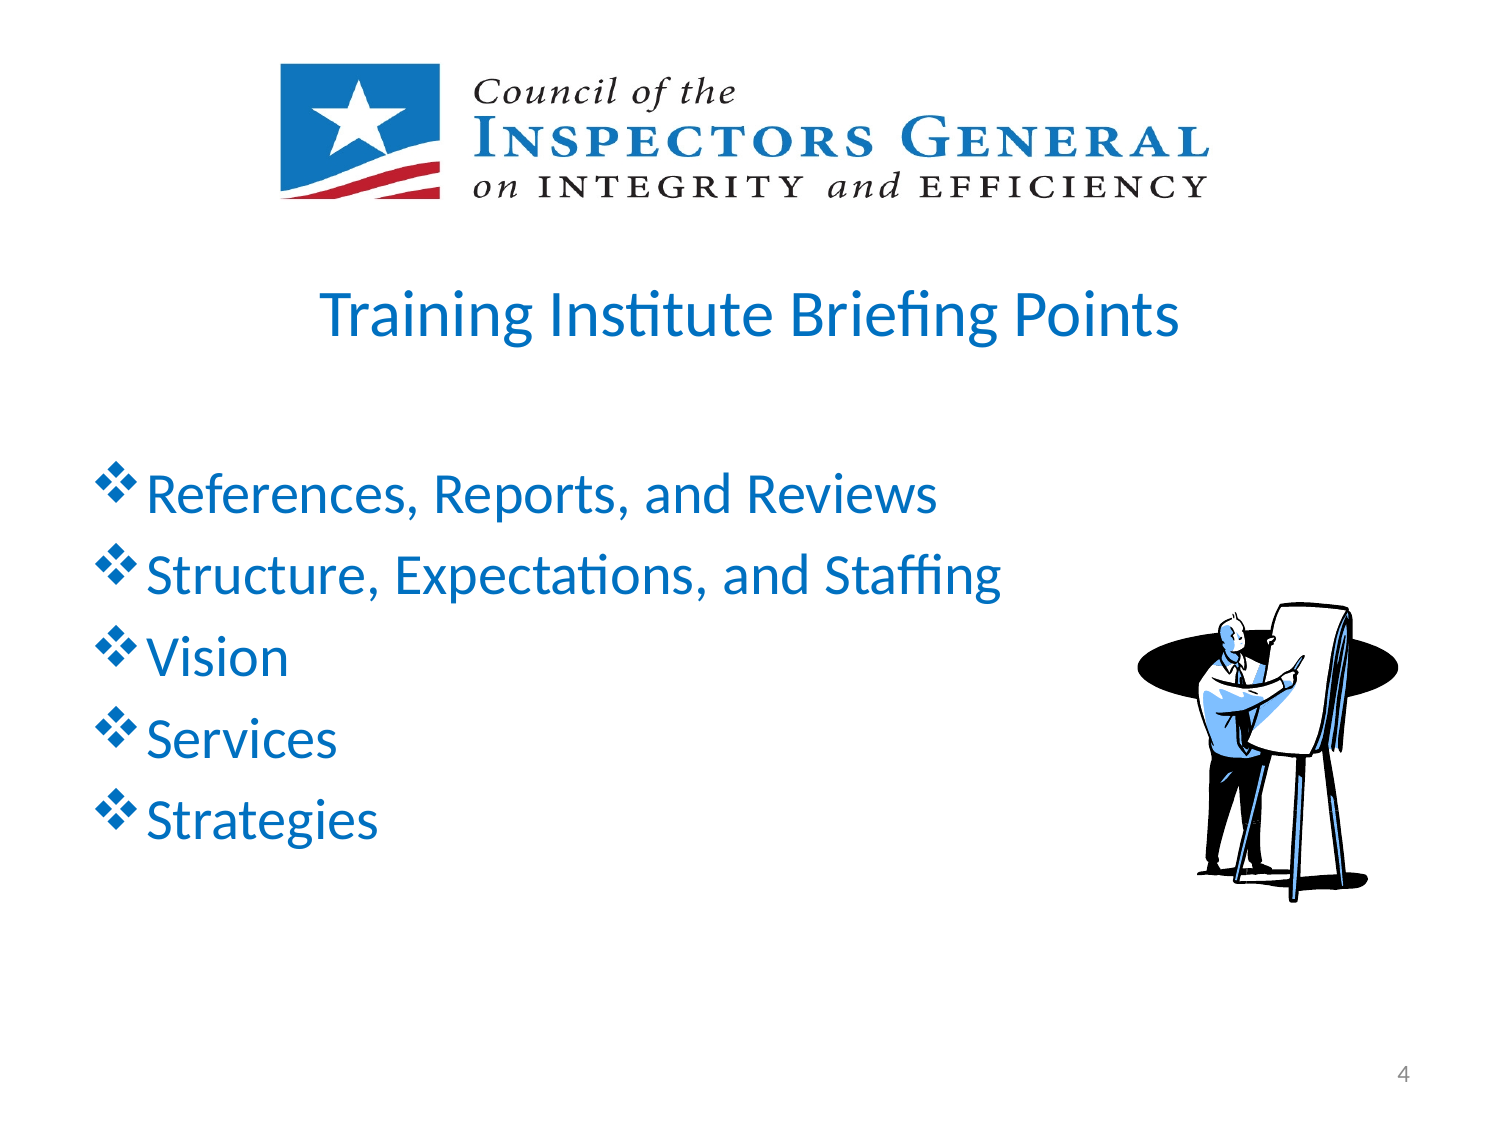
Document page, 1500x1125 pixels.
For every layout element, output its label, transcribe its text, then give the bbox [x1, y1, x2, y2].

slide_number 4 [1074, 1042, 1425, 1103]
picture [1137, 599, 1399, 904]
list Training Institute Briefing Points References, Reports, and Reviews Structure, Expectations, and Staffing Vision Services Strategies [75, 262, 1425, 1005]
picture [278, 62, 1215, 202]
